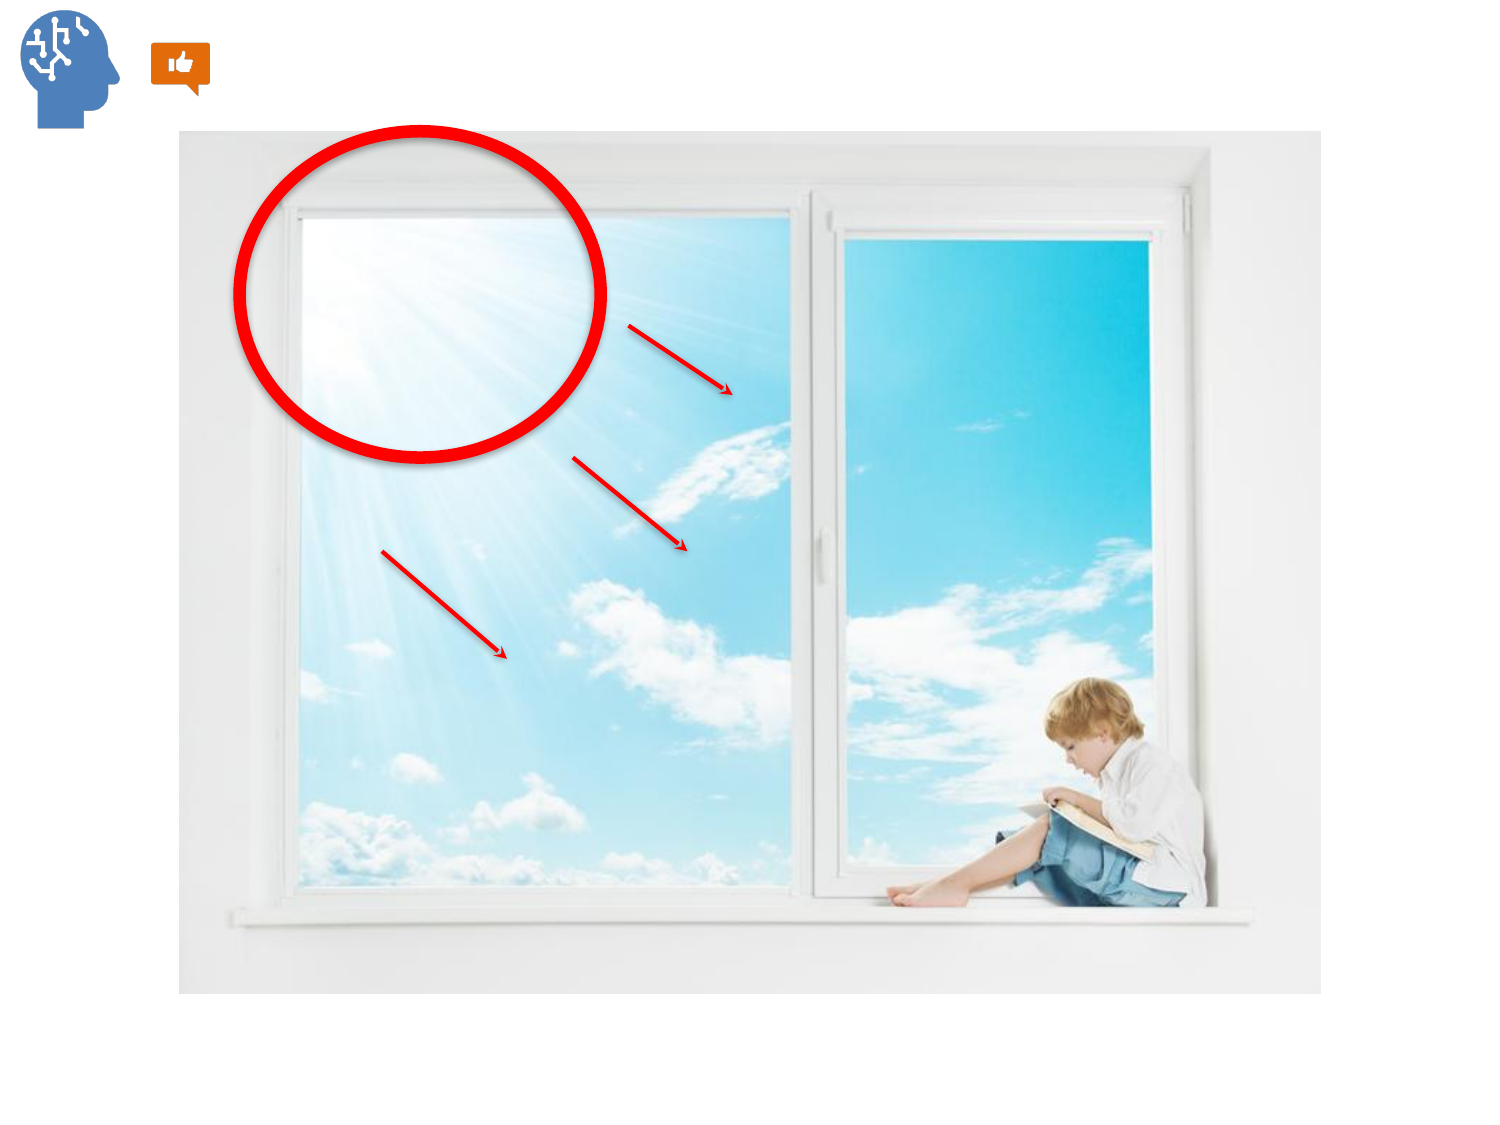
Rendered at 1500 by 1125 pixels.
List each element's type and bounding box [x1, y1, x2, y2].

text_box [572, 457, 688, 552]
text_box [381, 551, 508, 660]
text_box [628, 325, 733, 396]
picture [74, 131, 1426, 994]
text_box [0, 0, 134, 140]
picture [139, 28, 223, 112]
